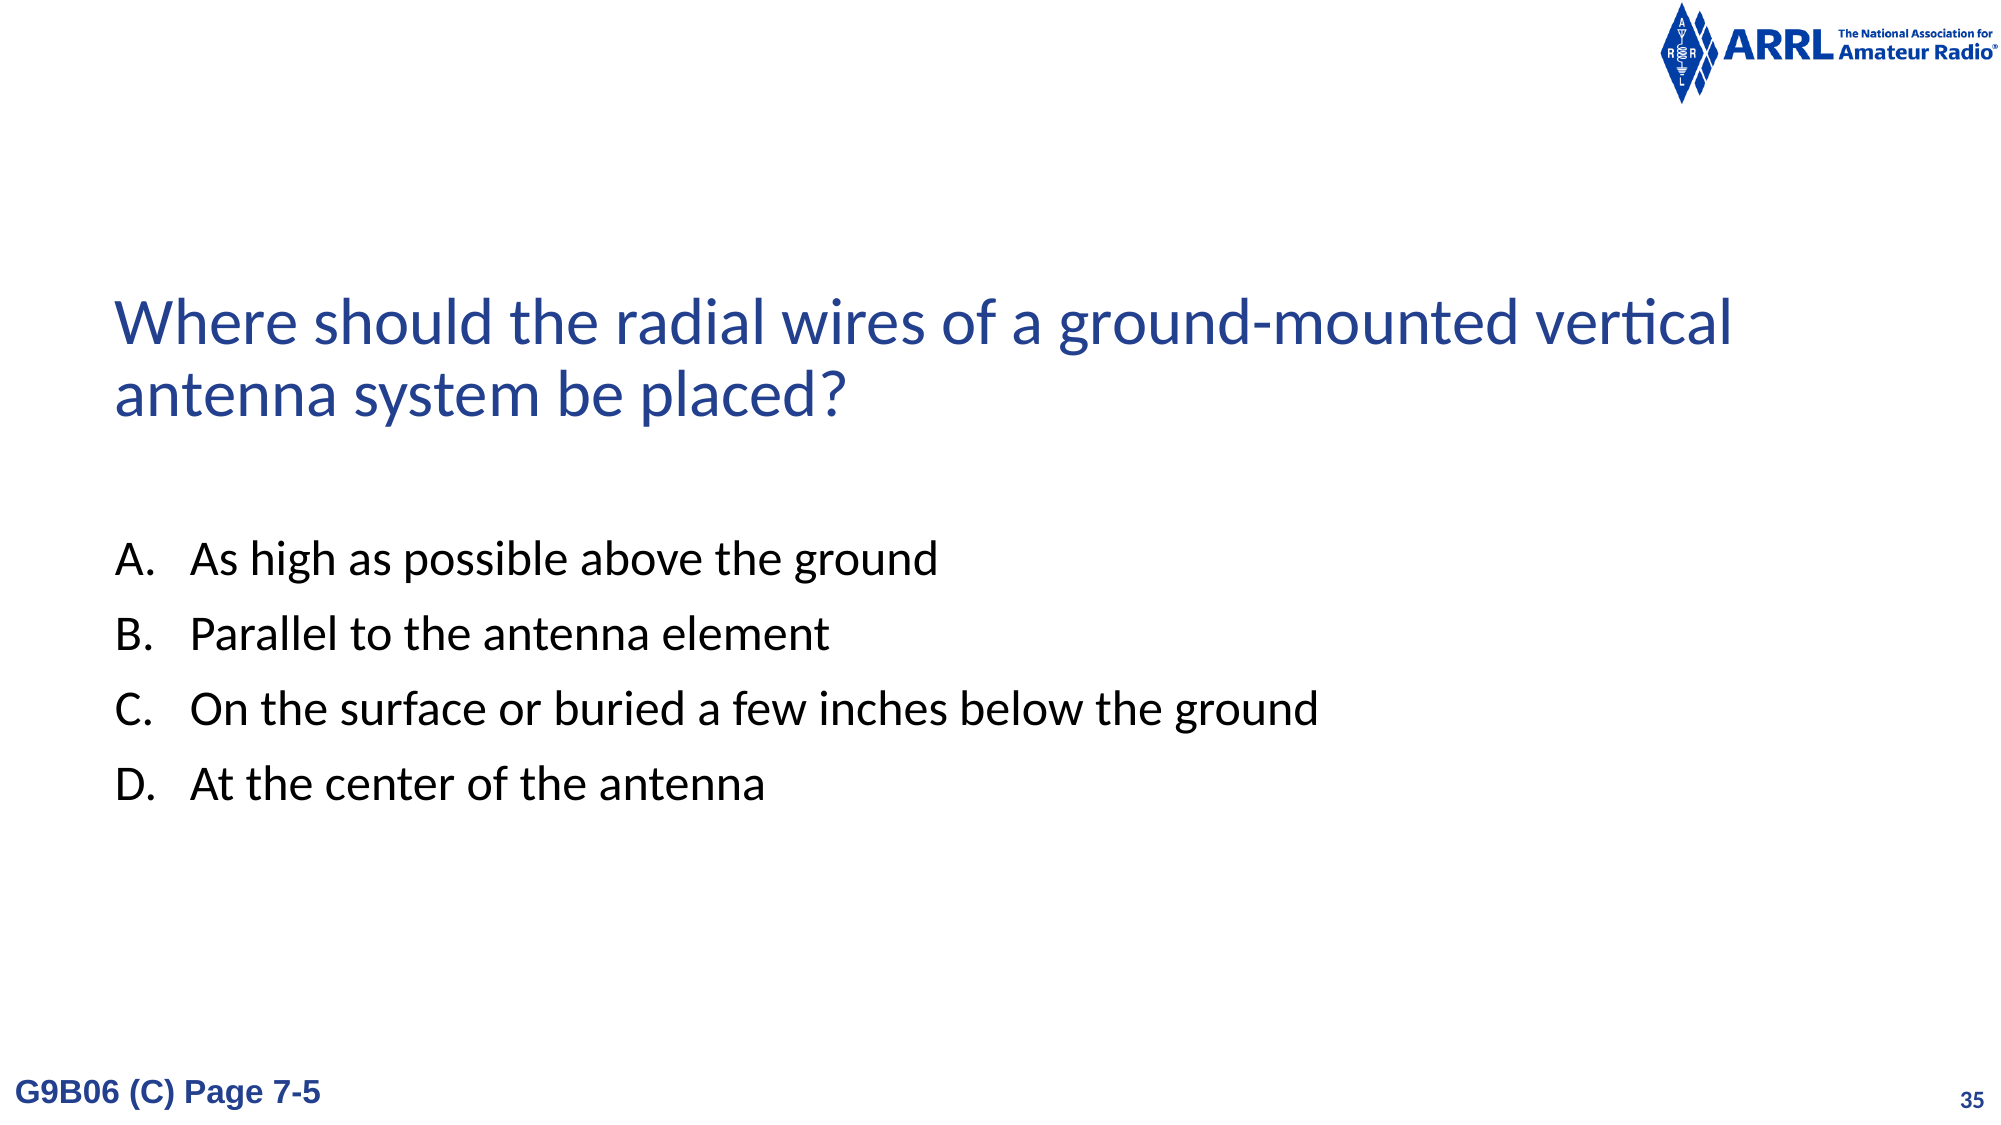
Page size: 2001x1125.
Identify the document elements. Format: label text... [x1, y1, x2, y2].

text_box 35 [1875, 1076, 2000, 1121]
text_box G9B06 (C) Page 7-5 [0, 1062, 1313, 1118]
list As high as possible above the ground Parallel to the antenna element On the surface or buried a few inches below the ground At the center of the antenna [99, 525, 1900, 1005]
title Where should the radial wires of a ground-mounted vertical antenna system be placed? [99, 249, 1900, 468]
picture [1658, 0, 1999, 106]
